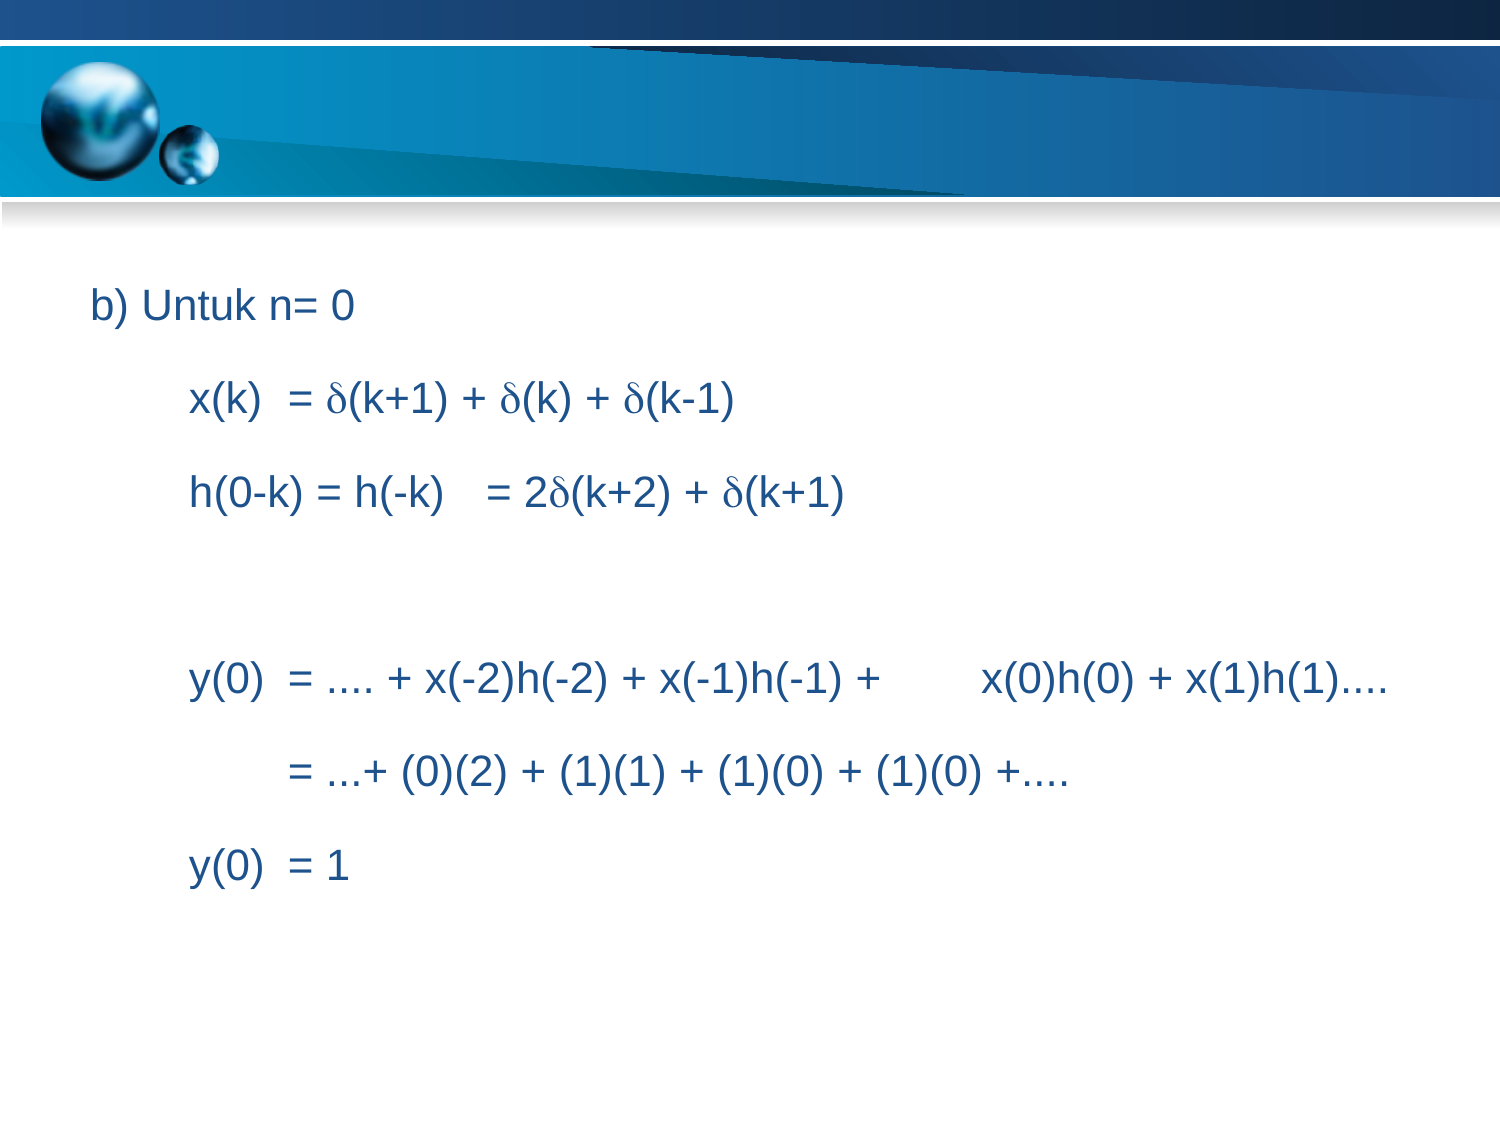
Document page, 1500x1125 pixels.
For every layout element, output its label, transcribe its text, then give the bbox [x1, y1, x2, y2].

list b) Untuk n= 0 x(k) = (k+1) + (k) + (k-1) h(0-k) = h(-k) = 2(k+2) + (k+1) y(0) = .... + x(-2)h(-2) + x(-1)h(-1) + x(0)h(0) + x(1)h(1).... = ...+ (0)(2) + (1)(1) + (1)(0) + (1)(0) +.... y(0) = 1 [75, 237, 1425, 1050]
picture [160, 126, 218, 184]
picture [42, 63, 159, 180]
